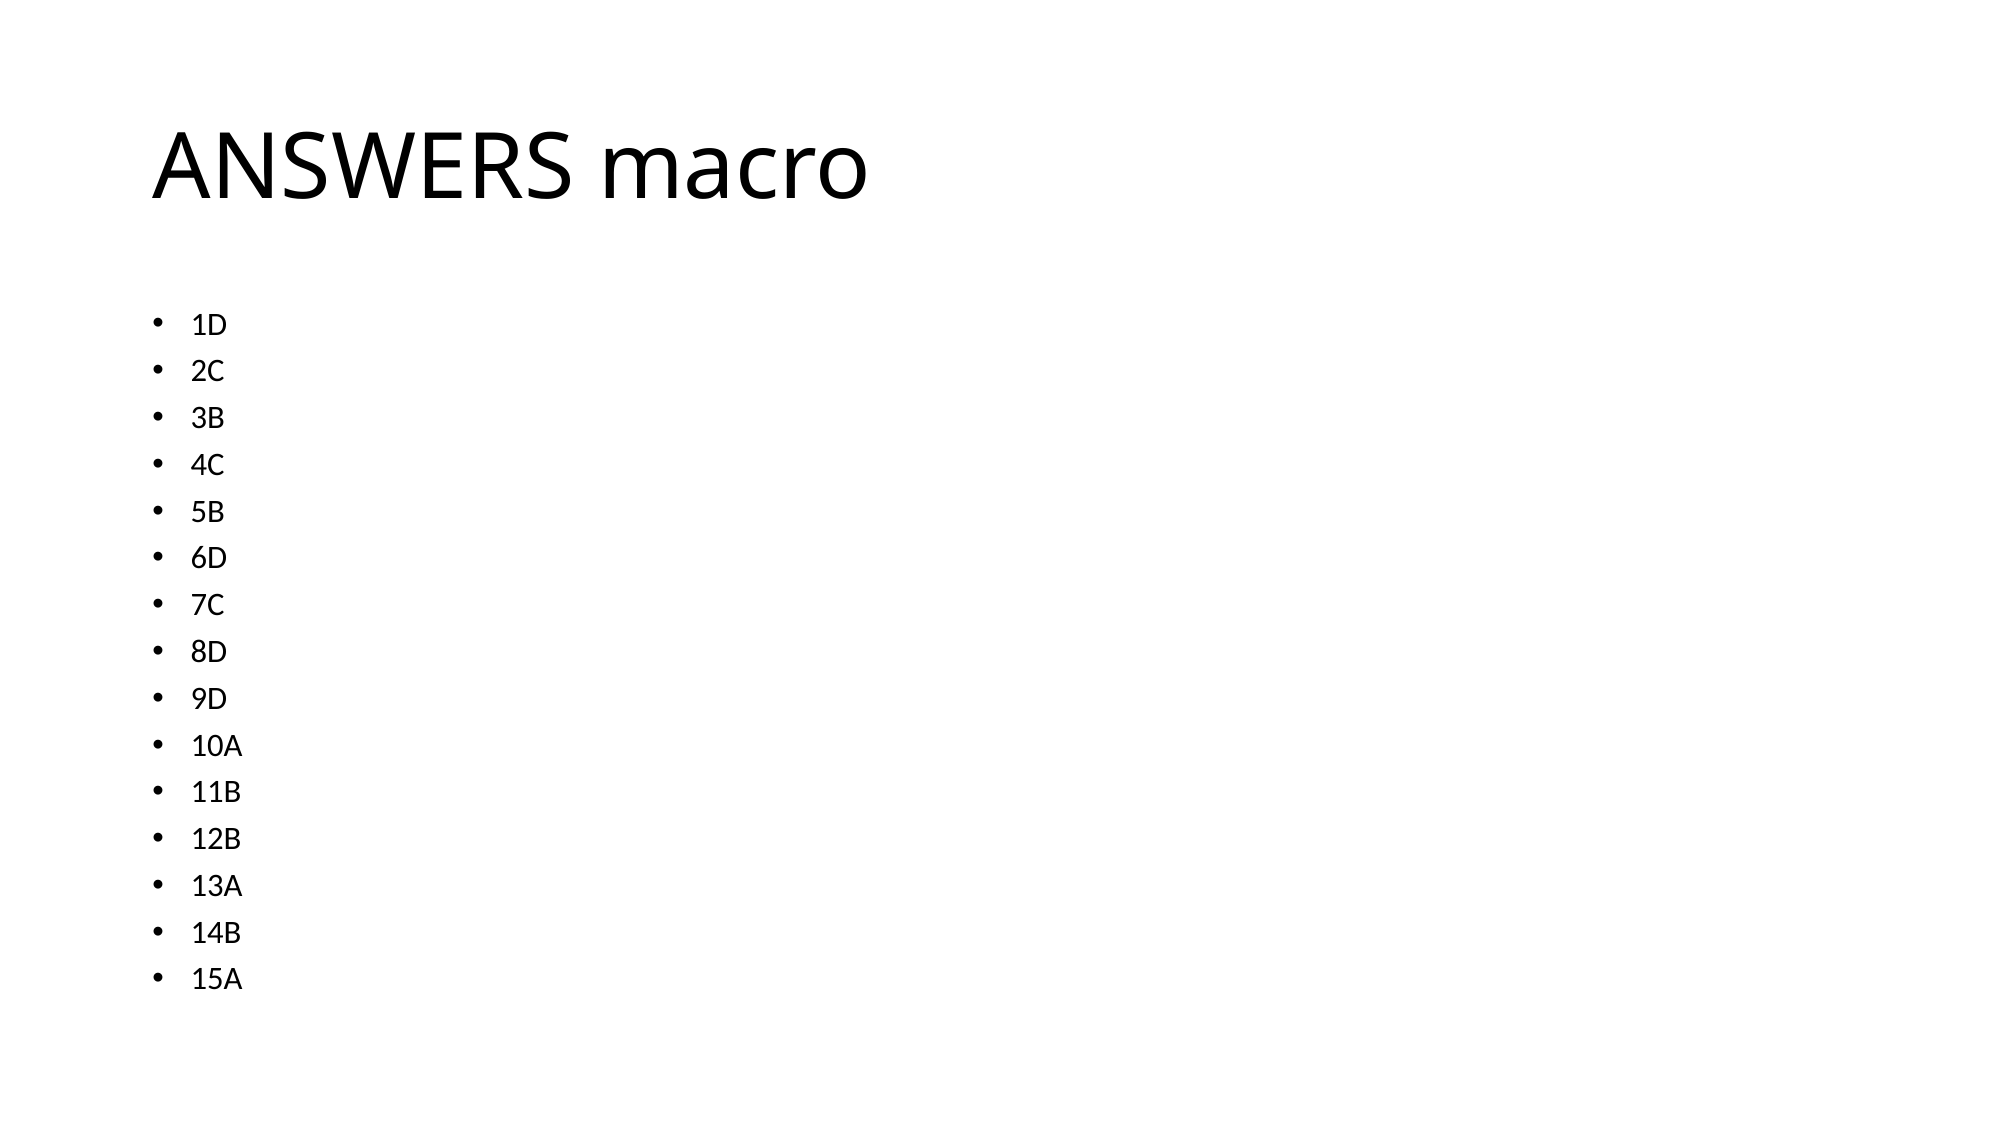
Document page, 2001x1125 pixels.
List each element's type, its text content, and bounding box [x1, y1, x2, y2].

list 1D 2C 3B 4C 5B 6D 7C 8D 9D 10A 11B 12B 13A 14B 15A [137, 299, 1863, 1014]
title ANSWERS macro [137, 59, 1863, 278]
